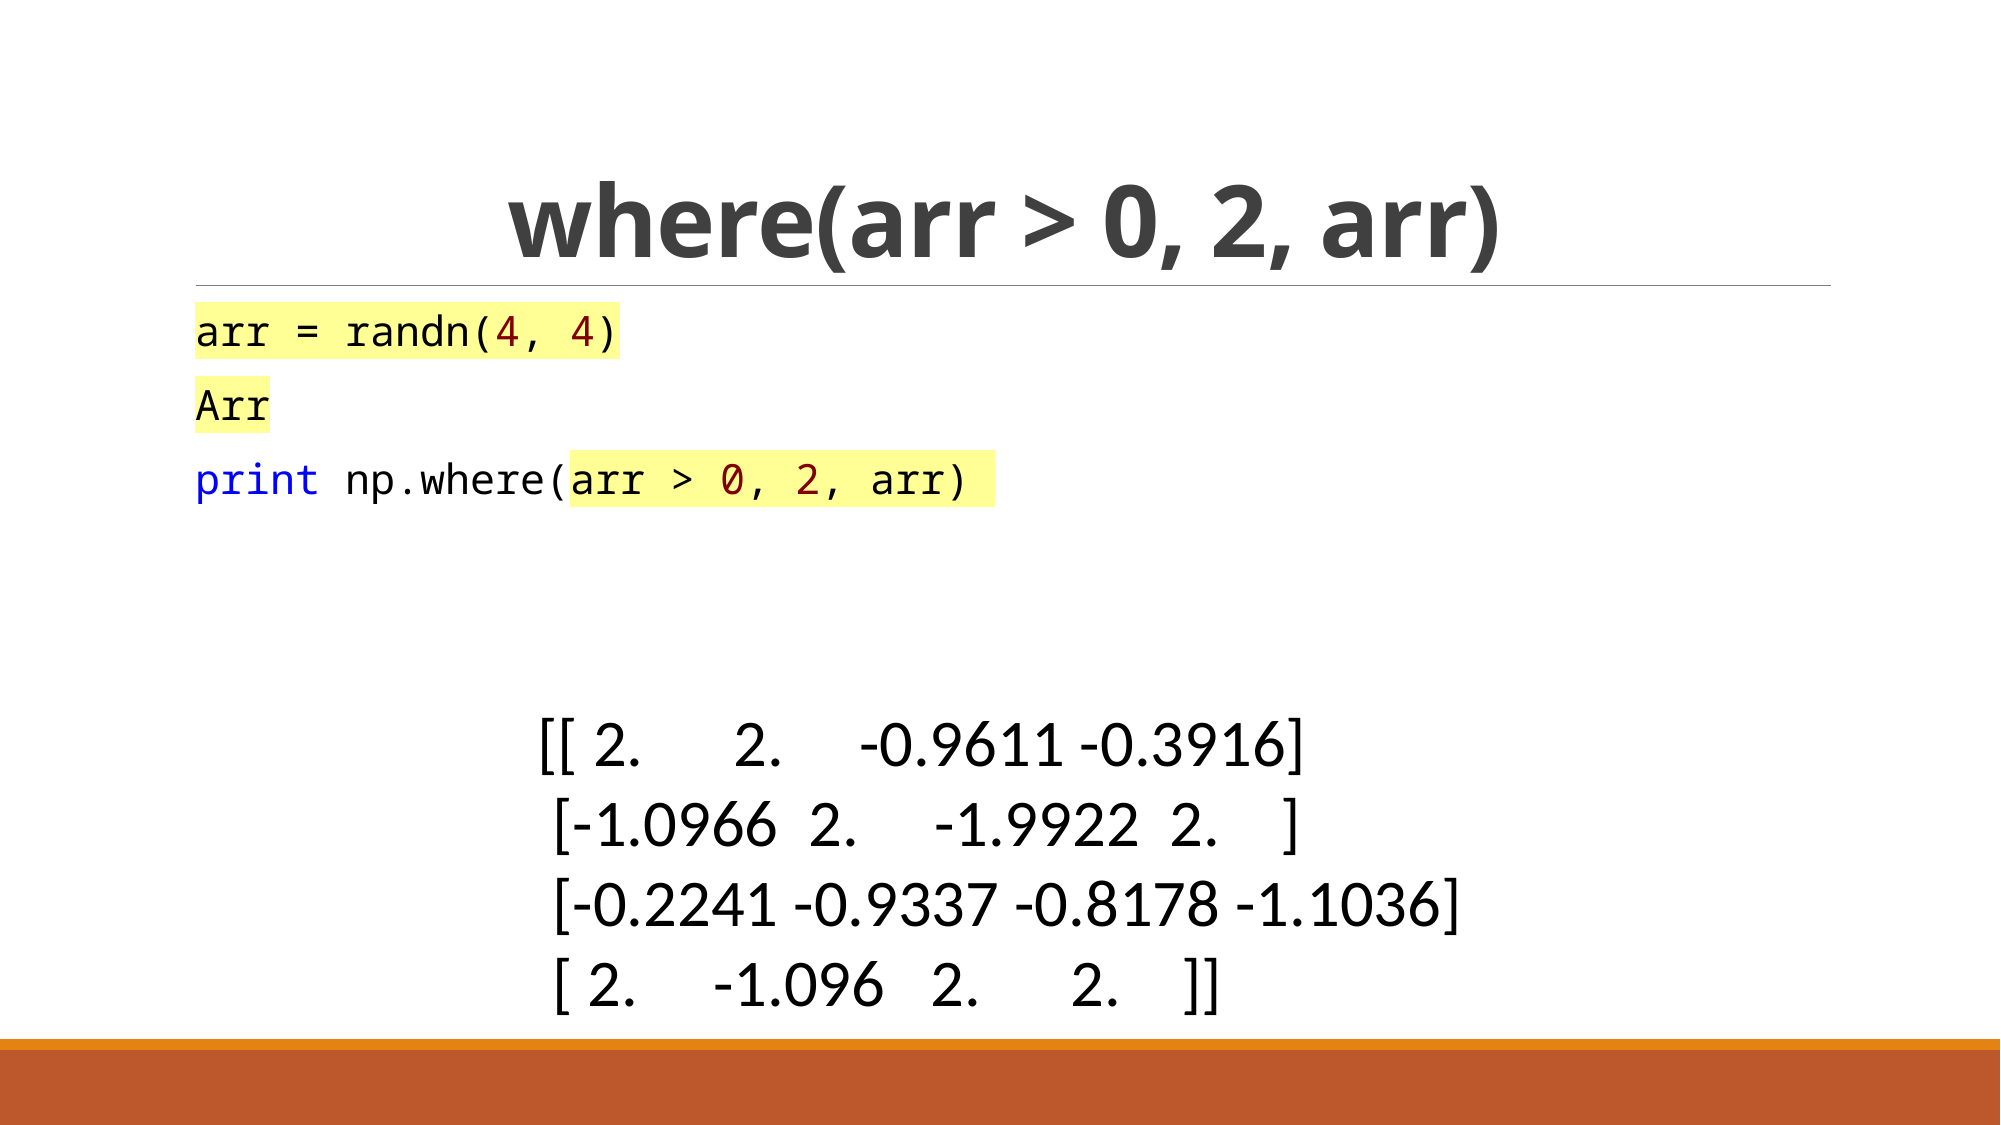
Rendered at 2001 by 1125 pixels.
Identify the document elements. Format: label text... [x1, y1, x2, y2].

text_box [[ 2. 2. -0.9611 -0.3916] [-1.0966 2. -1.9922 2. ] [-0.2241 -0.9337 -0.8178 -1.1036] [ 2. -1.096 2. 2. ]] [522, 692, 1478, 1027]
list arr = randn(4, 4) Arr print np.where(arr > 0, 2, arr) [180, 302, 1830, 963]
title where(arr > 0, 2, arr) [180, 47, 1830, 285]
